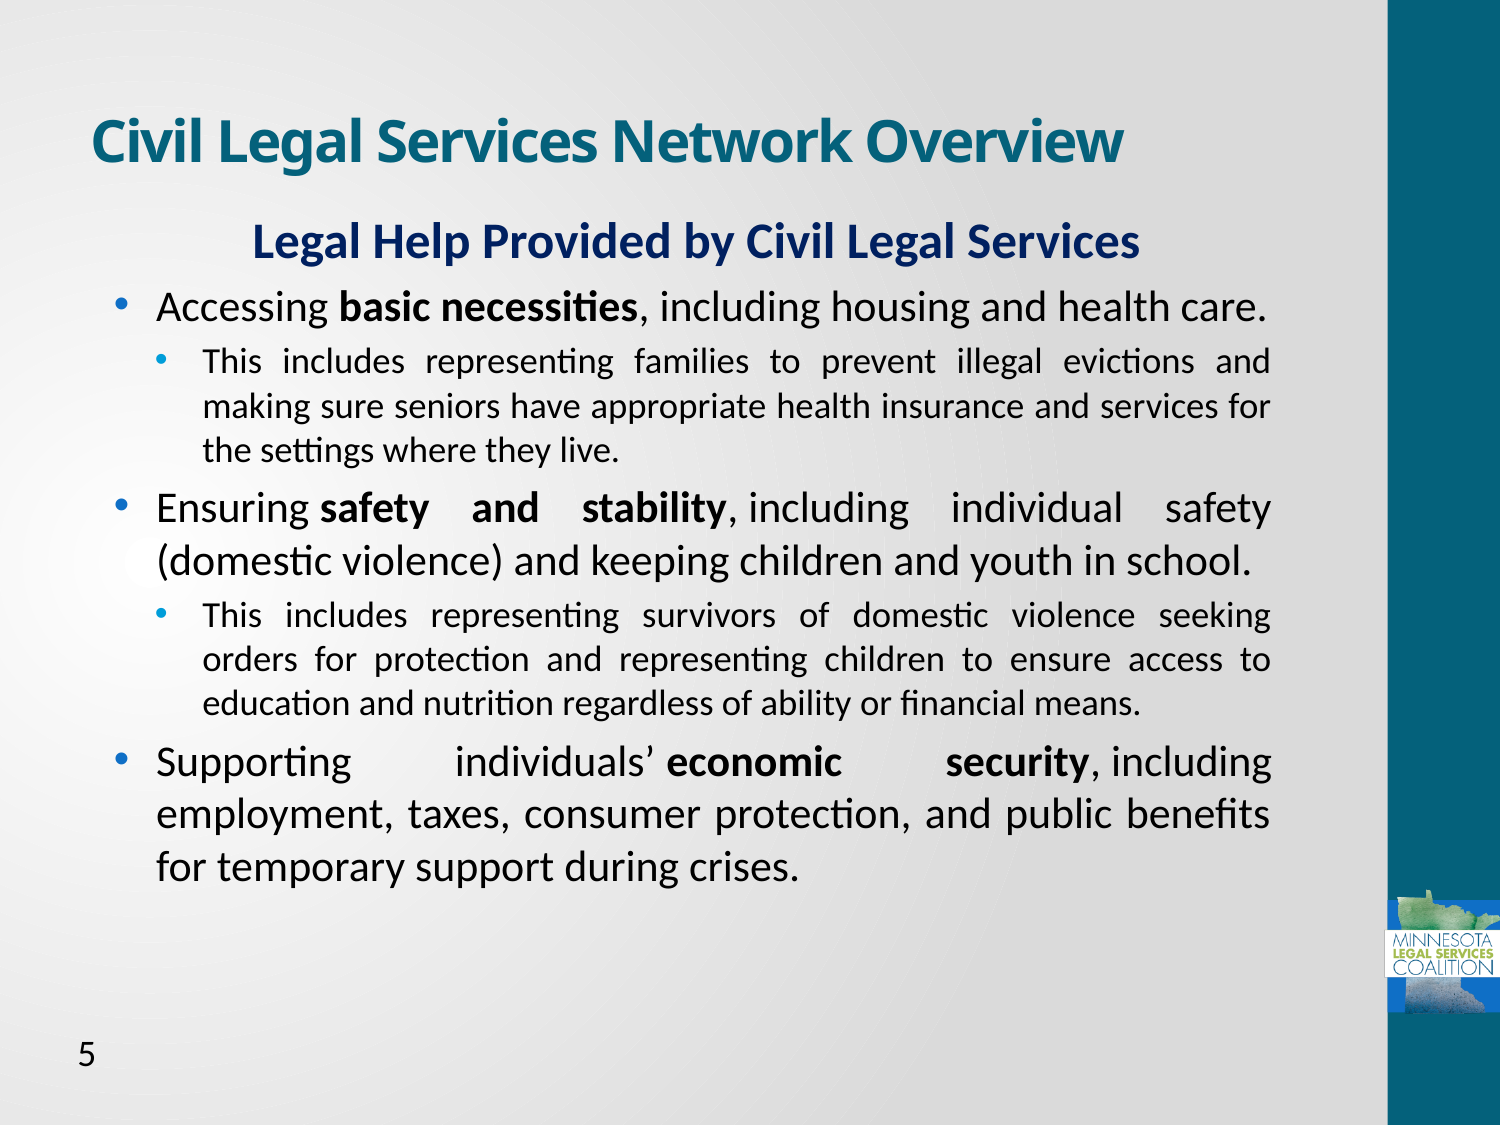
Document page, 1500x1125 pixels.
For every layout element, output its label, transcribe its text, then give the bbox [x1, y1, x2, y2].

list Legal Help Provided by Civil Legal Services Accessing basic necessities, including housing and health care. This includes representing families to prevent illegal evictions and making sure seniors have appropriate health insurance and services for the settings where they live. Ensuring safety and stability, including individual safety (domestic violence) and keeping children and youth in school. This includes representing survivors of domestic violence seeking orders for protection and representing children to ensure access to education and nutrition regardless of ability or financial means. Supporting individuals’ economic security, including employment, taxes, consumer protection, and public benefits for temporary support during crises. [87, 199, 1288, 953]
title Civil Legal Services Network Overview [75, 45, 1325, 233]
picture [1377, 882, 1500, 1023]
text_box 5 [62, 1021, 113, 1082]
